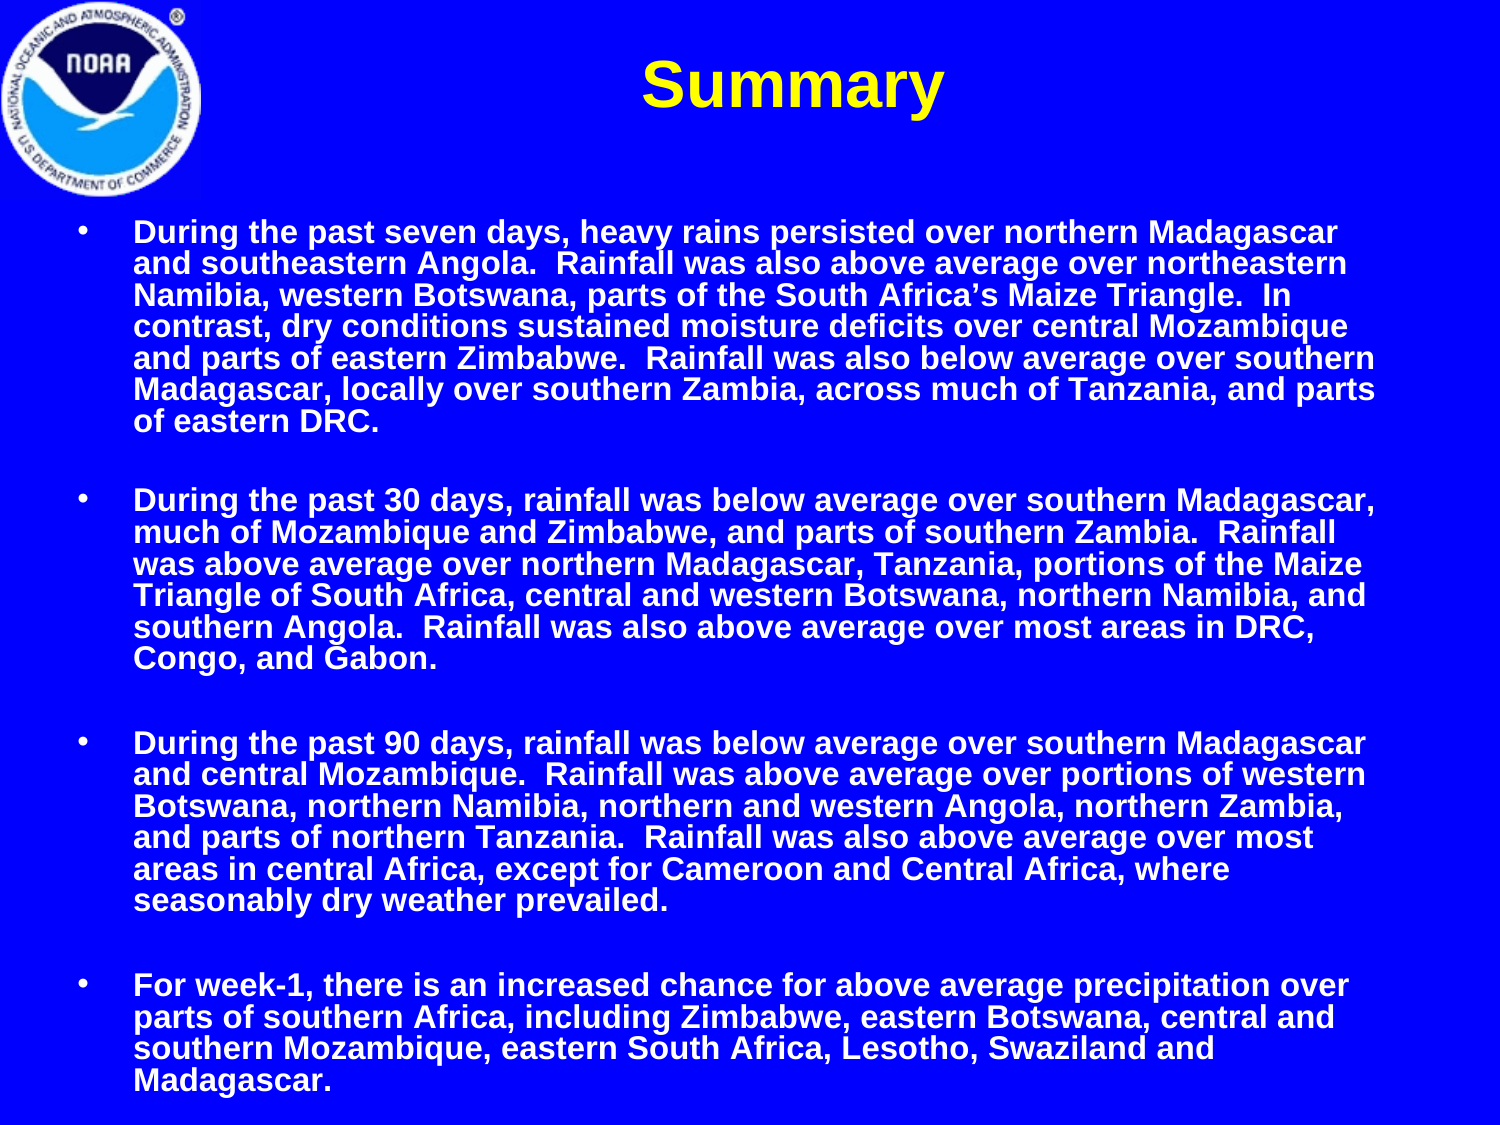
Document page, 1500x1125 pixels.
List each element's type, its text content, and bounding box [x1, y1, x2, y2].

list During the past seven days, heavy rains persisted over northern Madagascar and southeastern Angola. Rainfall was also above average over northeastern Namibia, western Botswana, parts of the South Africa’s Maize Triangle. In contrast, dry conditions sustained moisture deficits over central Mozambique and parts of eastern Zimbabwe. Rainfall was also below average over southern Madagascar, locally over southern Zambia, across much of Tanzania, and parts of eastern DRC. During the past 30 days, rainfall was below average over southern Madagascar, much of Mozambique and Zimbabwe, and parts of southern Zambia. Rainfall was above average over northern Madagascar, Tanzania, portions of the Maize Triangle of South Africa, central and western Botswana, northern Namibia, and southern Angola. Rainfall was also above average over most areas in DRC, Congo, and Gabon. During the past 90 days, rainfall was below average over southern Madagascar and central Mozambique. Rainfall was above average over portions of western Botswana, northern Namibia, northern and western Angola, northern Zambia, and parts of northern Tanzania. Rainfall was also above average over most areas in central Africa, except for Cameroon and Central Africa, where seasonably dry weather prevailed. For week-1, there is an increased chance for above average precipitation over parts of southern Africa, including Zimbabwe, eastern Botswana, central and southern Mozambique, eastern South Africa, Lesotho, Swaziland and Madagascar. [62, 199, 1413, 1113]
title Summary [200, 24, 1388, 138]
picture [0, 0, 200, 200]
